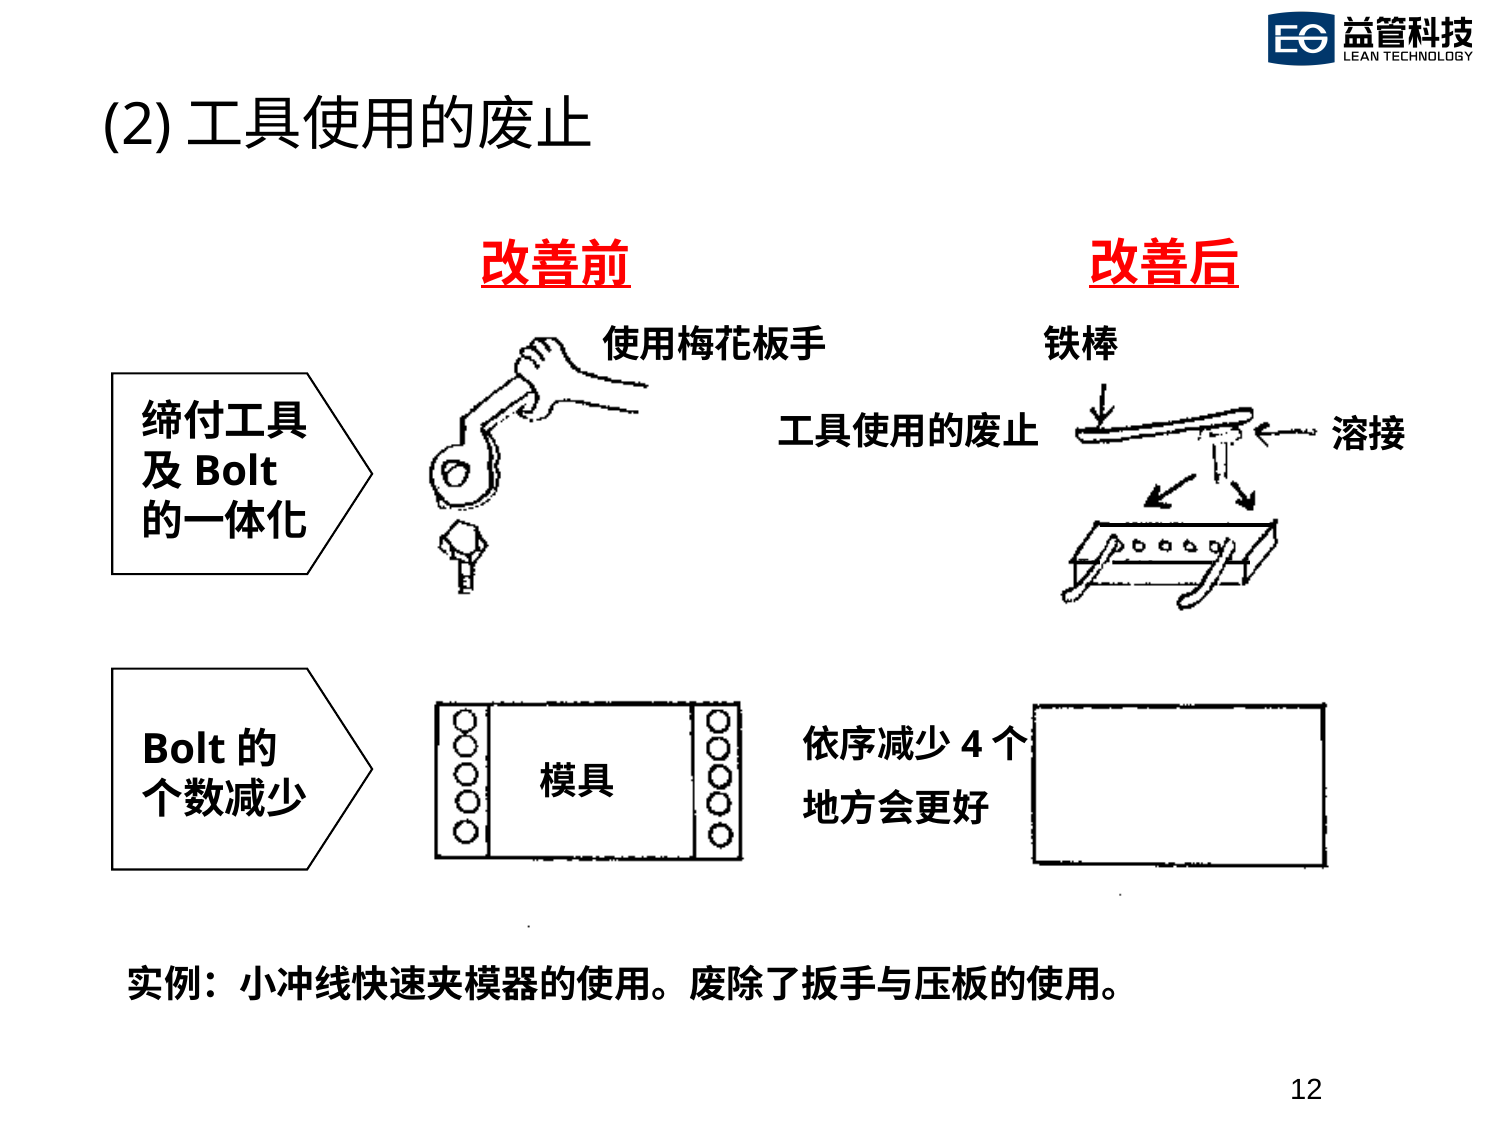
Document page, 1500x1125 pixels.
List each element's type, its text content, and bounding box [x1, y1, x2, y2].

text_box Bolt的个数减少 [135, 716, 325, 828]
text_box 缔付工具及Bolt的一体化 [135, 387, 325, 550]
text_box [1074, 524, 1276, 563]
picture [374, 299, 779, 938]
text_box 工具使用的废止 [783, 399, 998, 460]
text_box [112, 668, 369, 870]
picture [1003, 312, 1463, 938]
text_box 实例：小冲线快速夹模器的使用。废除了扳手与压板的使用。 [112, 952, 1258, 1012]
text_box [112, 373, 323, 575]
text_box 改善前 [474, 225, 675, 297]
picture [1262, 0, 1480, 81]
title (2)工具使用的废止 [88, 79, 1216, 163]
text_box 依序减少4个 地方会更好 [787, 712, 998, 836]
text_box 使用梅花板手 [783, 312, 888, 373]
text_box [325, 400, 369, 547]
text_box 改善后 [1083, 224, 1263, 297]
